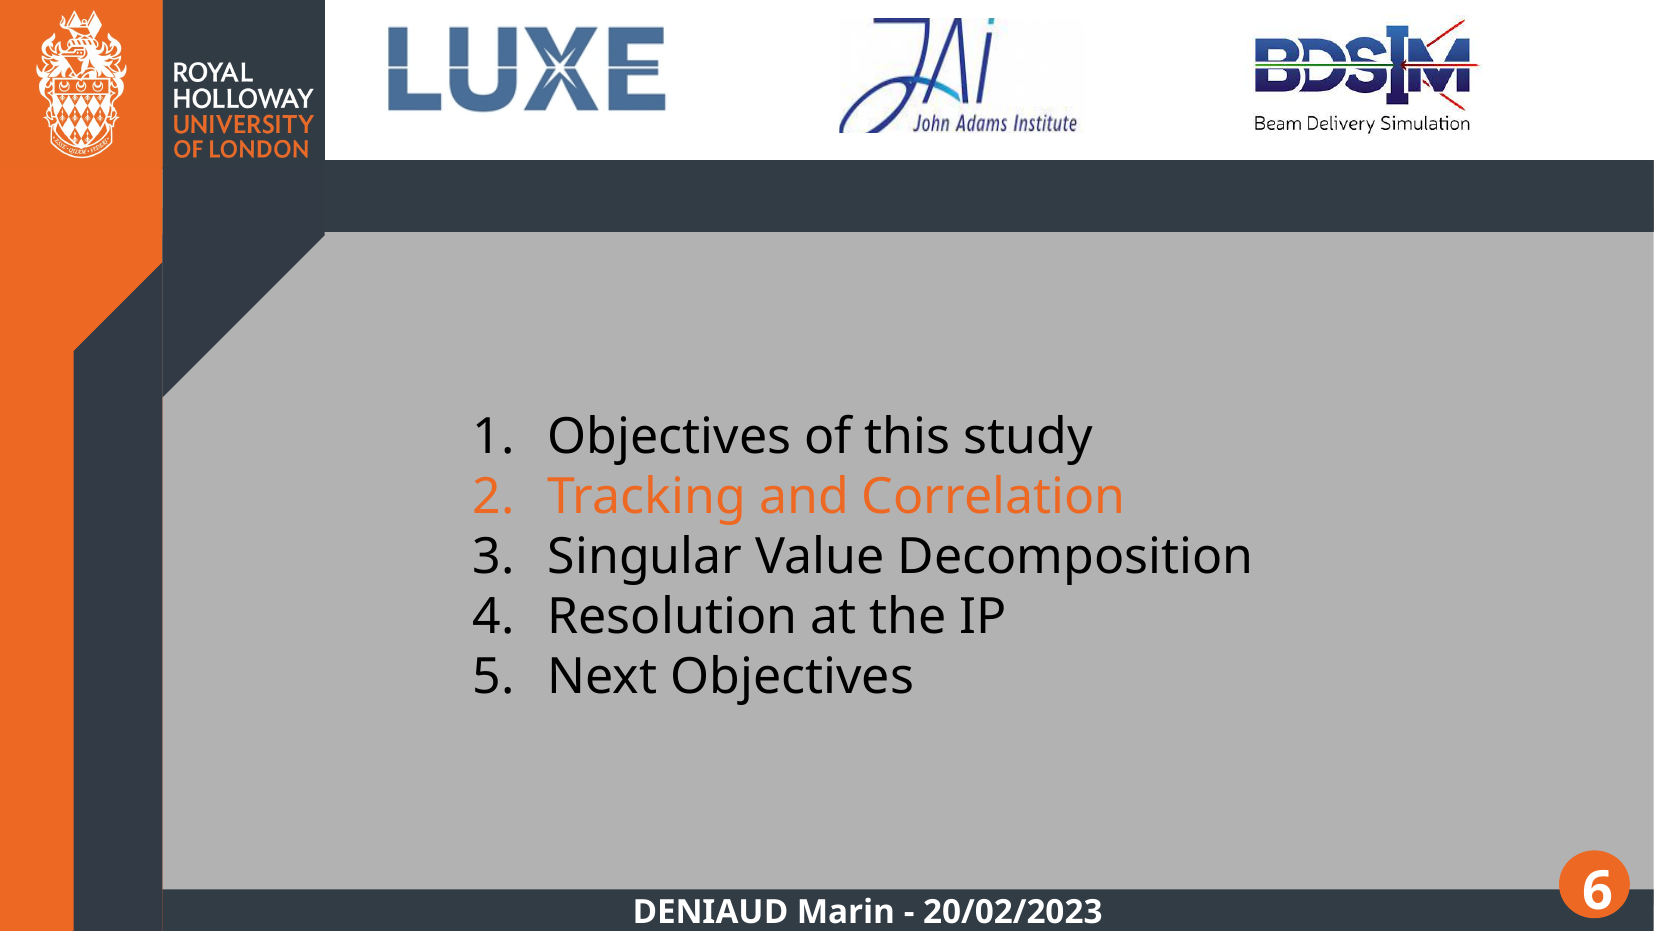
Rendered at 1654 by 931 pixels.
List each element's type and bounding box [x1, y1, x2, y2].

text_box [0, 0, 1654, 931]
